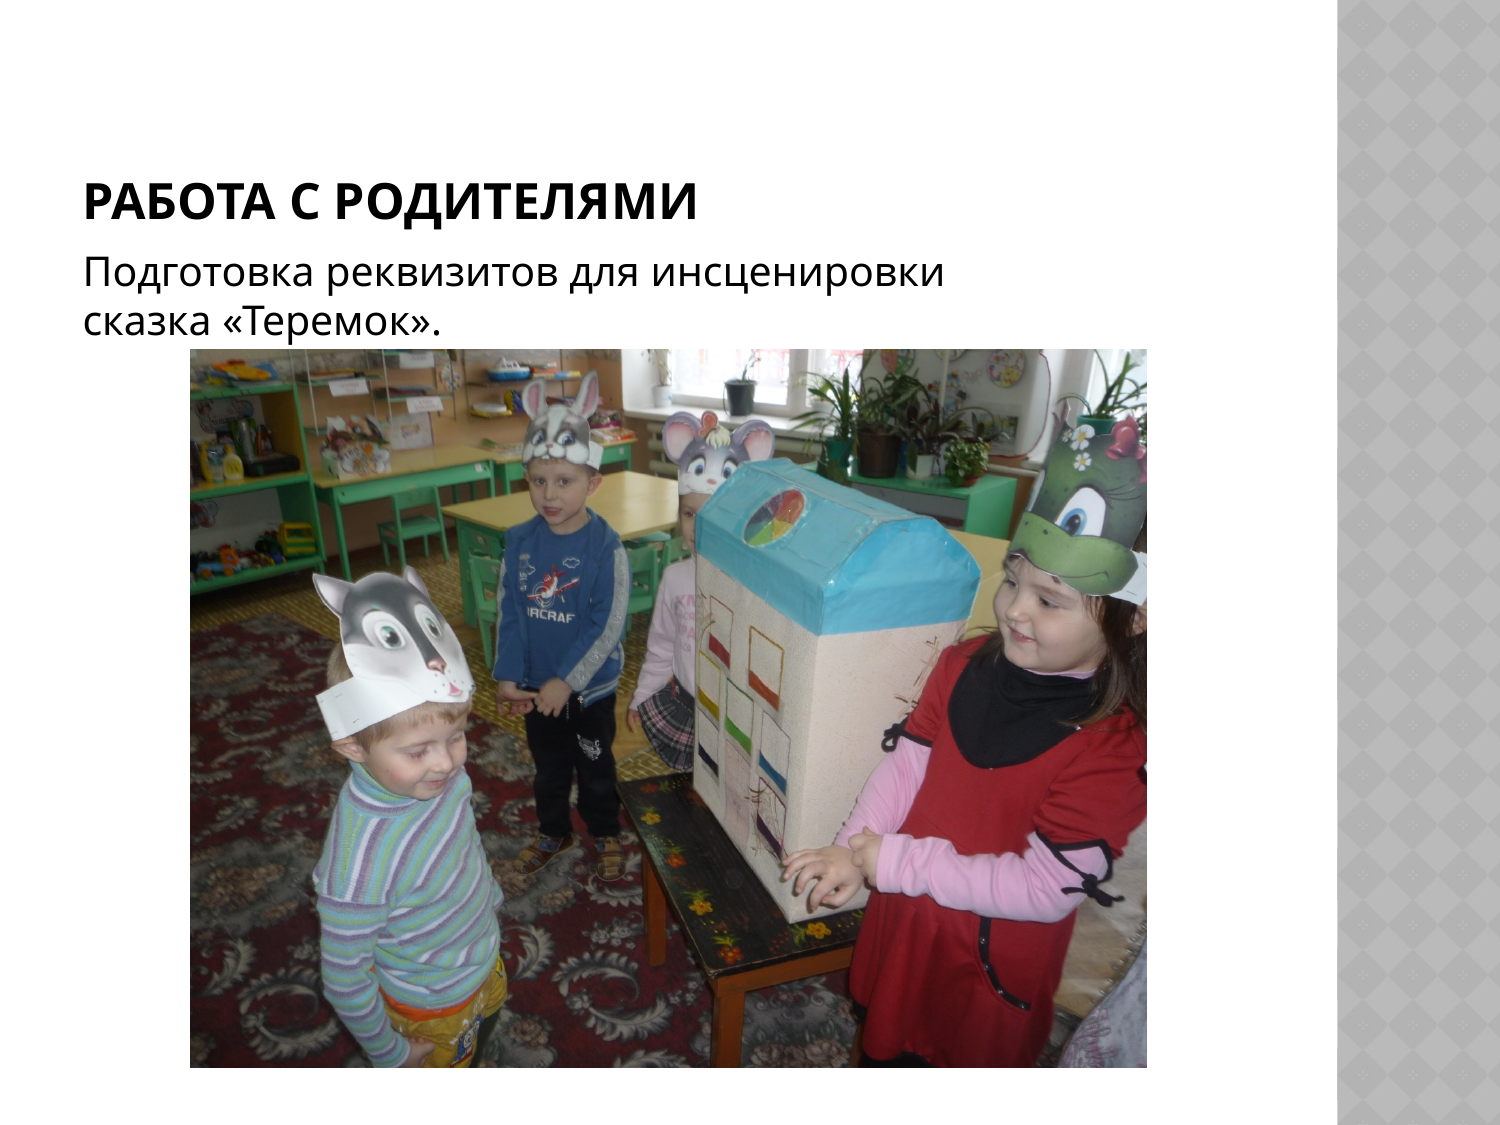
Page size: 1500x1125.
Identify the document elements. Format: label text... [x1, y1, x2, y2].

list Подготовка реквизитов для инсценировки сказка «Теремок». [75, 245, 1043, 345]
title Работа с родителями [75, 37, 1043, 230]
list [190, 349, 1148, 1068]
